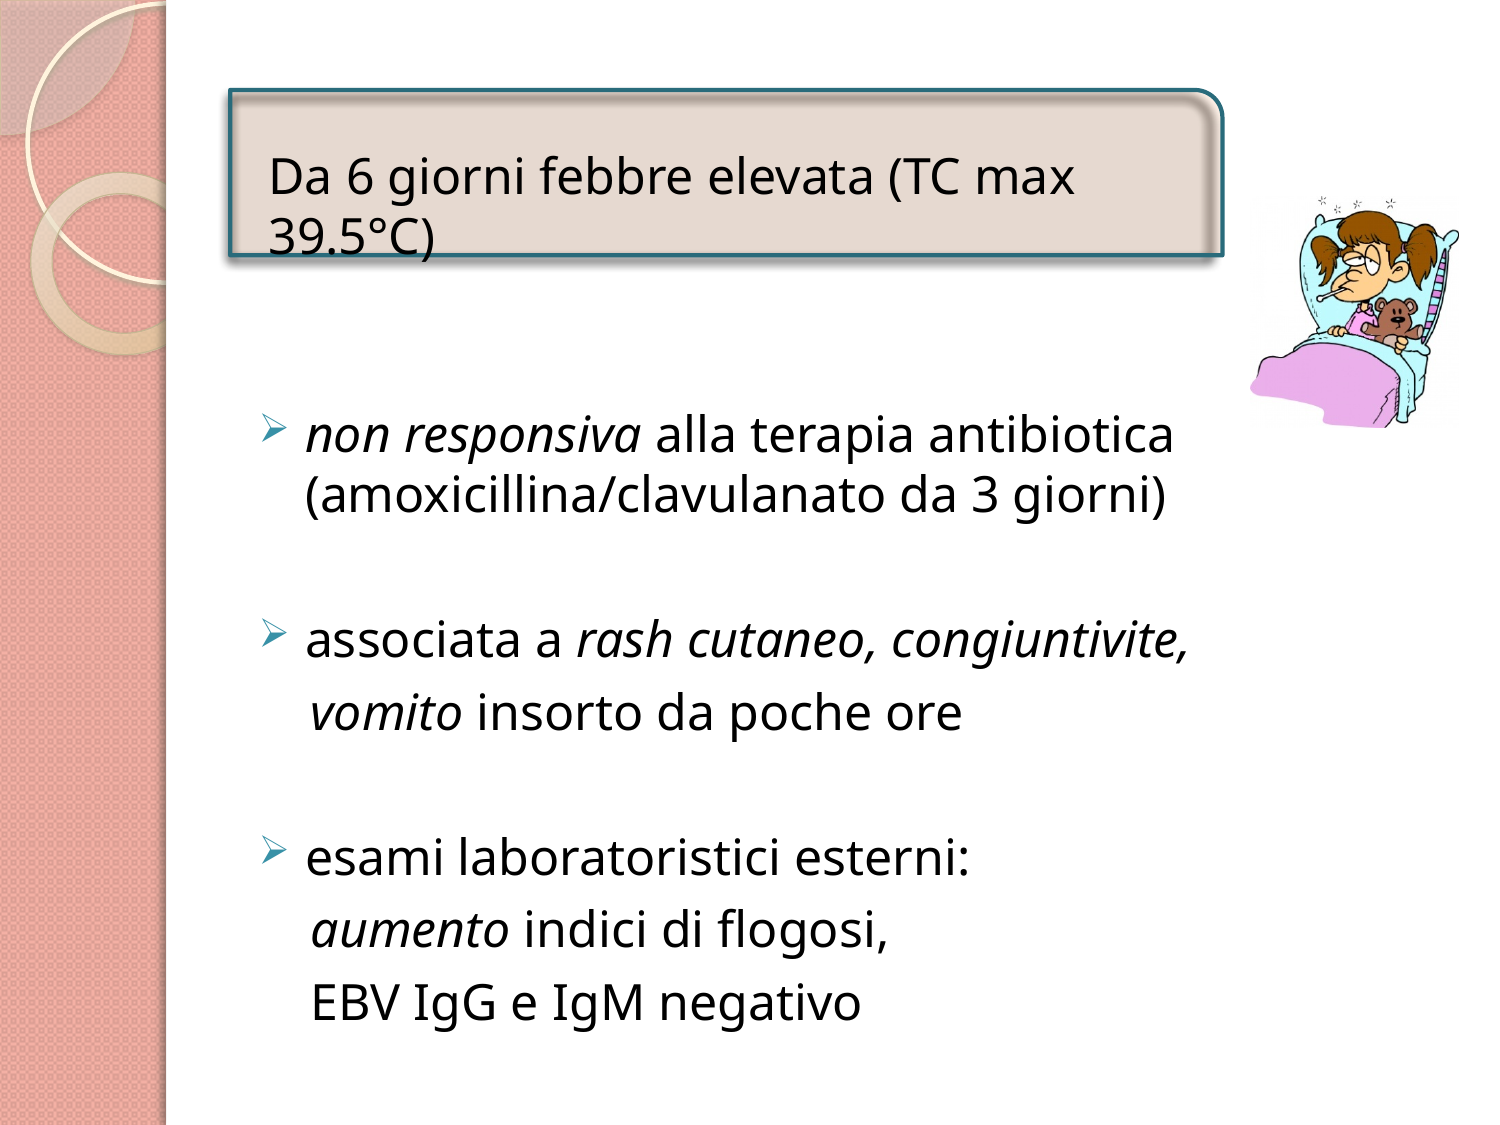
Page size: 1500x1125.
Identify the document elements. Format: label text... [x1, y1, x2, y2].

picture [1249, 195, 1459, 429]
list non responsiva alla terapia antibiotica (amoxicillina/clavulanato da 3 giorni) associata a rash cutaneo, congiuntivite, vomito insorto da poche ore esami laboratoristici esterni: aumento indici di flogosi, EBV IgG e IgM negativo [230, 395, 1461, 1047]
text_box [228, 87, 1225, 258]
text_box Da 6 giorni febbre elevata (TC max 39.5°C) [253, 137, 1258, 272]
